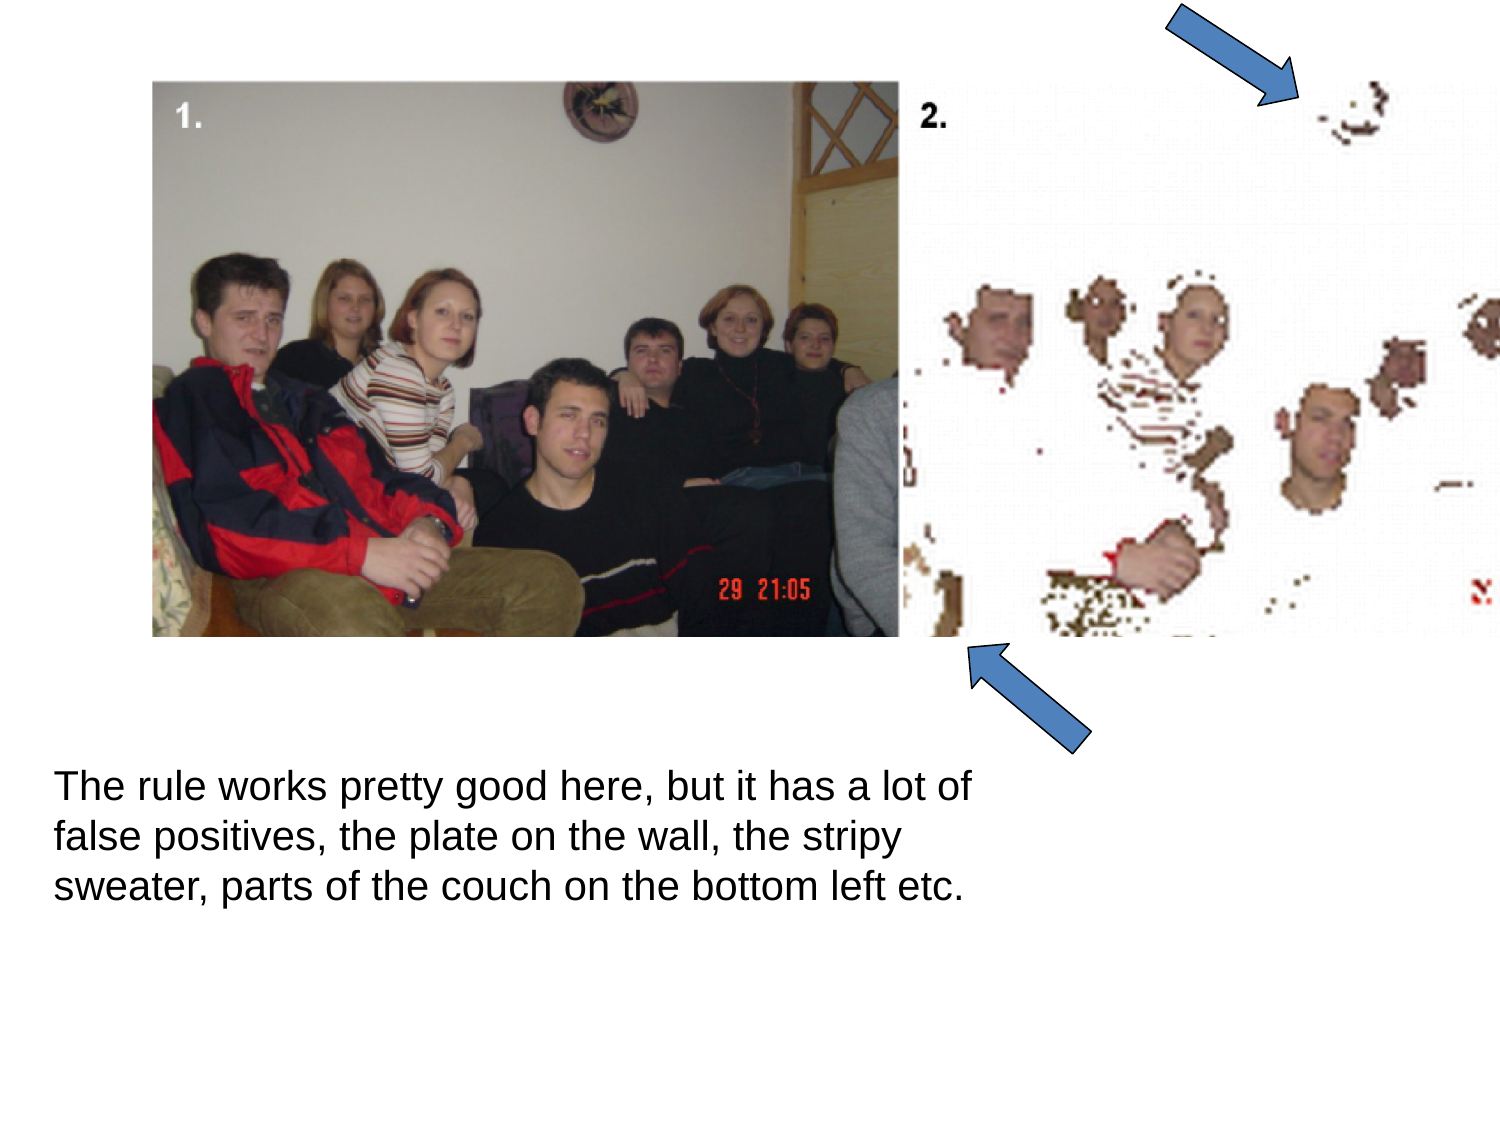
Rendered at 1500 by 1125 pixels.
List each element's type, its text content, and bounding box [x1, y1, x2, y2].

text_box [968, 646, 1092, 754]
text_box [1165, 3, 1295, 78]
picture [152, 79, 1500, 637]
text_box The rule works pretty good here, but it has a lot of false positives, the plate on the wall, the stripy sweater, parts of the couch on the bottom left etc. [39, 751, 1038, 1017]
